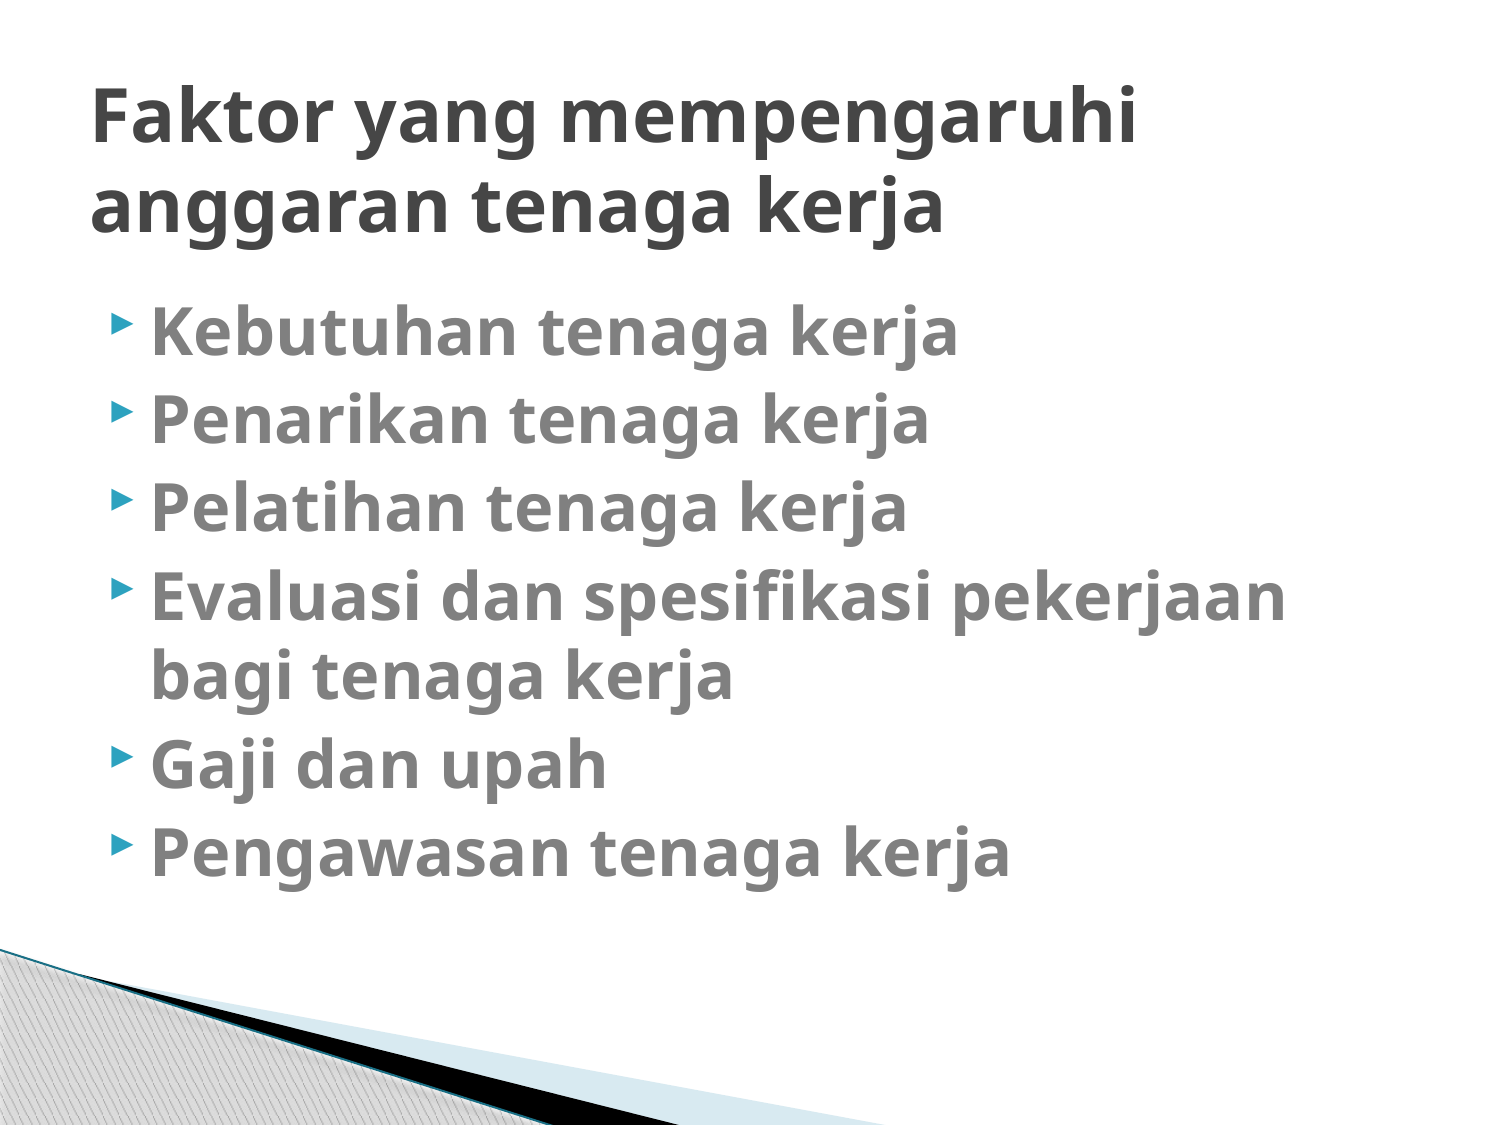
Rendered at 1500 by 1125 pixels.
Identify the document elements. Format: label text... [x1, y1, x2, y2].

list Kebutuhan tenaga kerja Penarikan tenaga kerja Pelatihan tenaga kerja Evaluasi dan spesifikasi pekerjaan bagi tenaga kerja Gaji dan upah Pengawasan tenaga kerja [75, 281, 1425, 821]
title Faktor yang mempengaruhi anggaran tenaga kerja [75, 45, 1425, 270]
